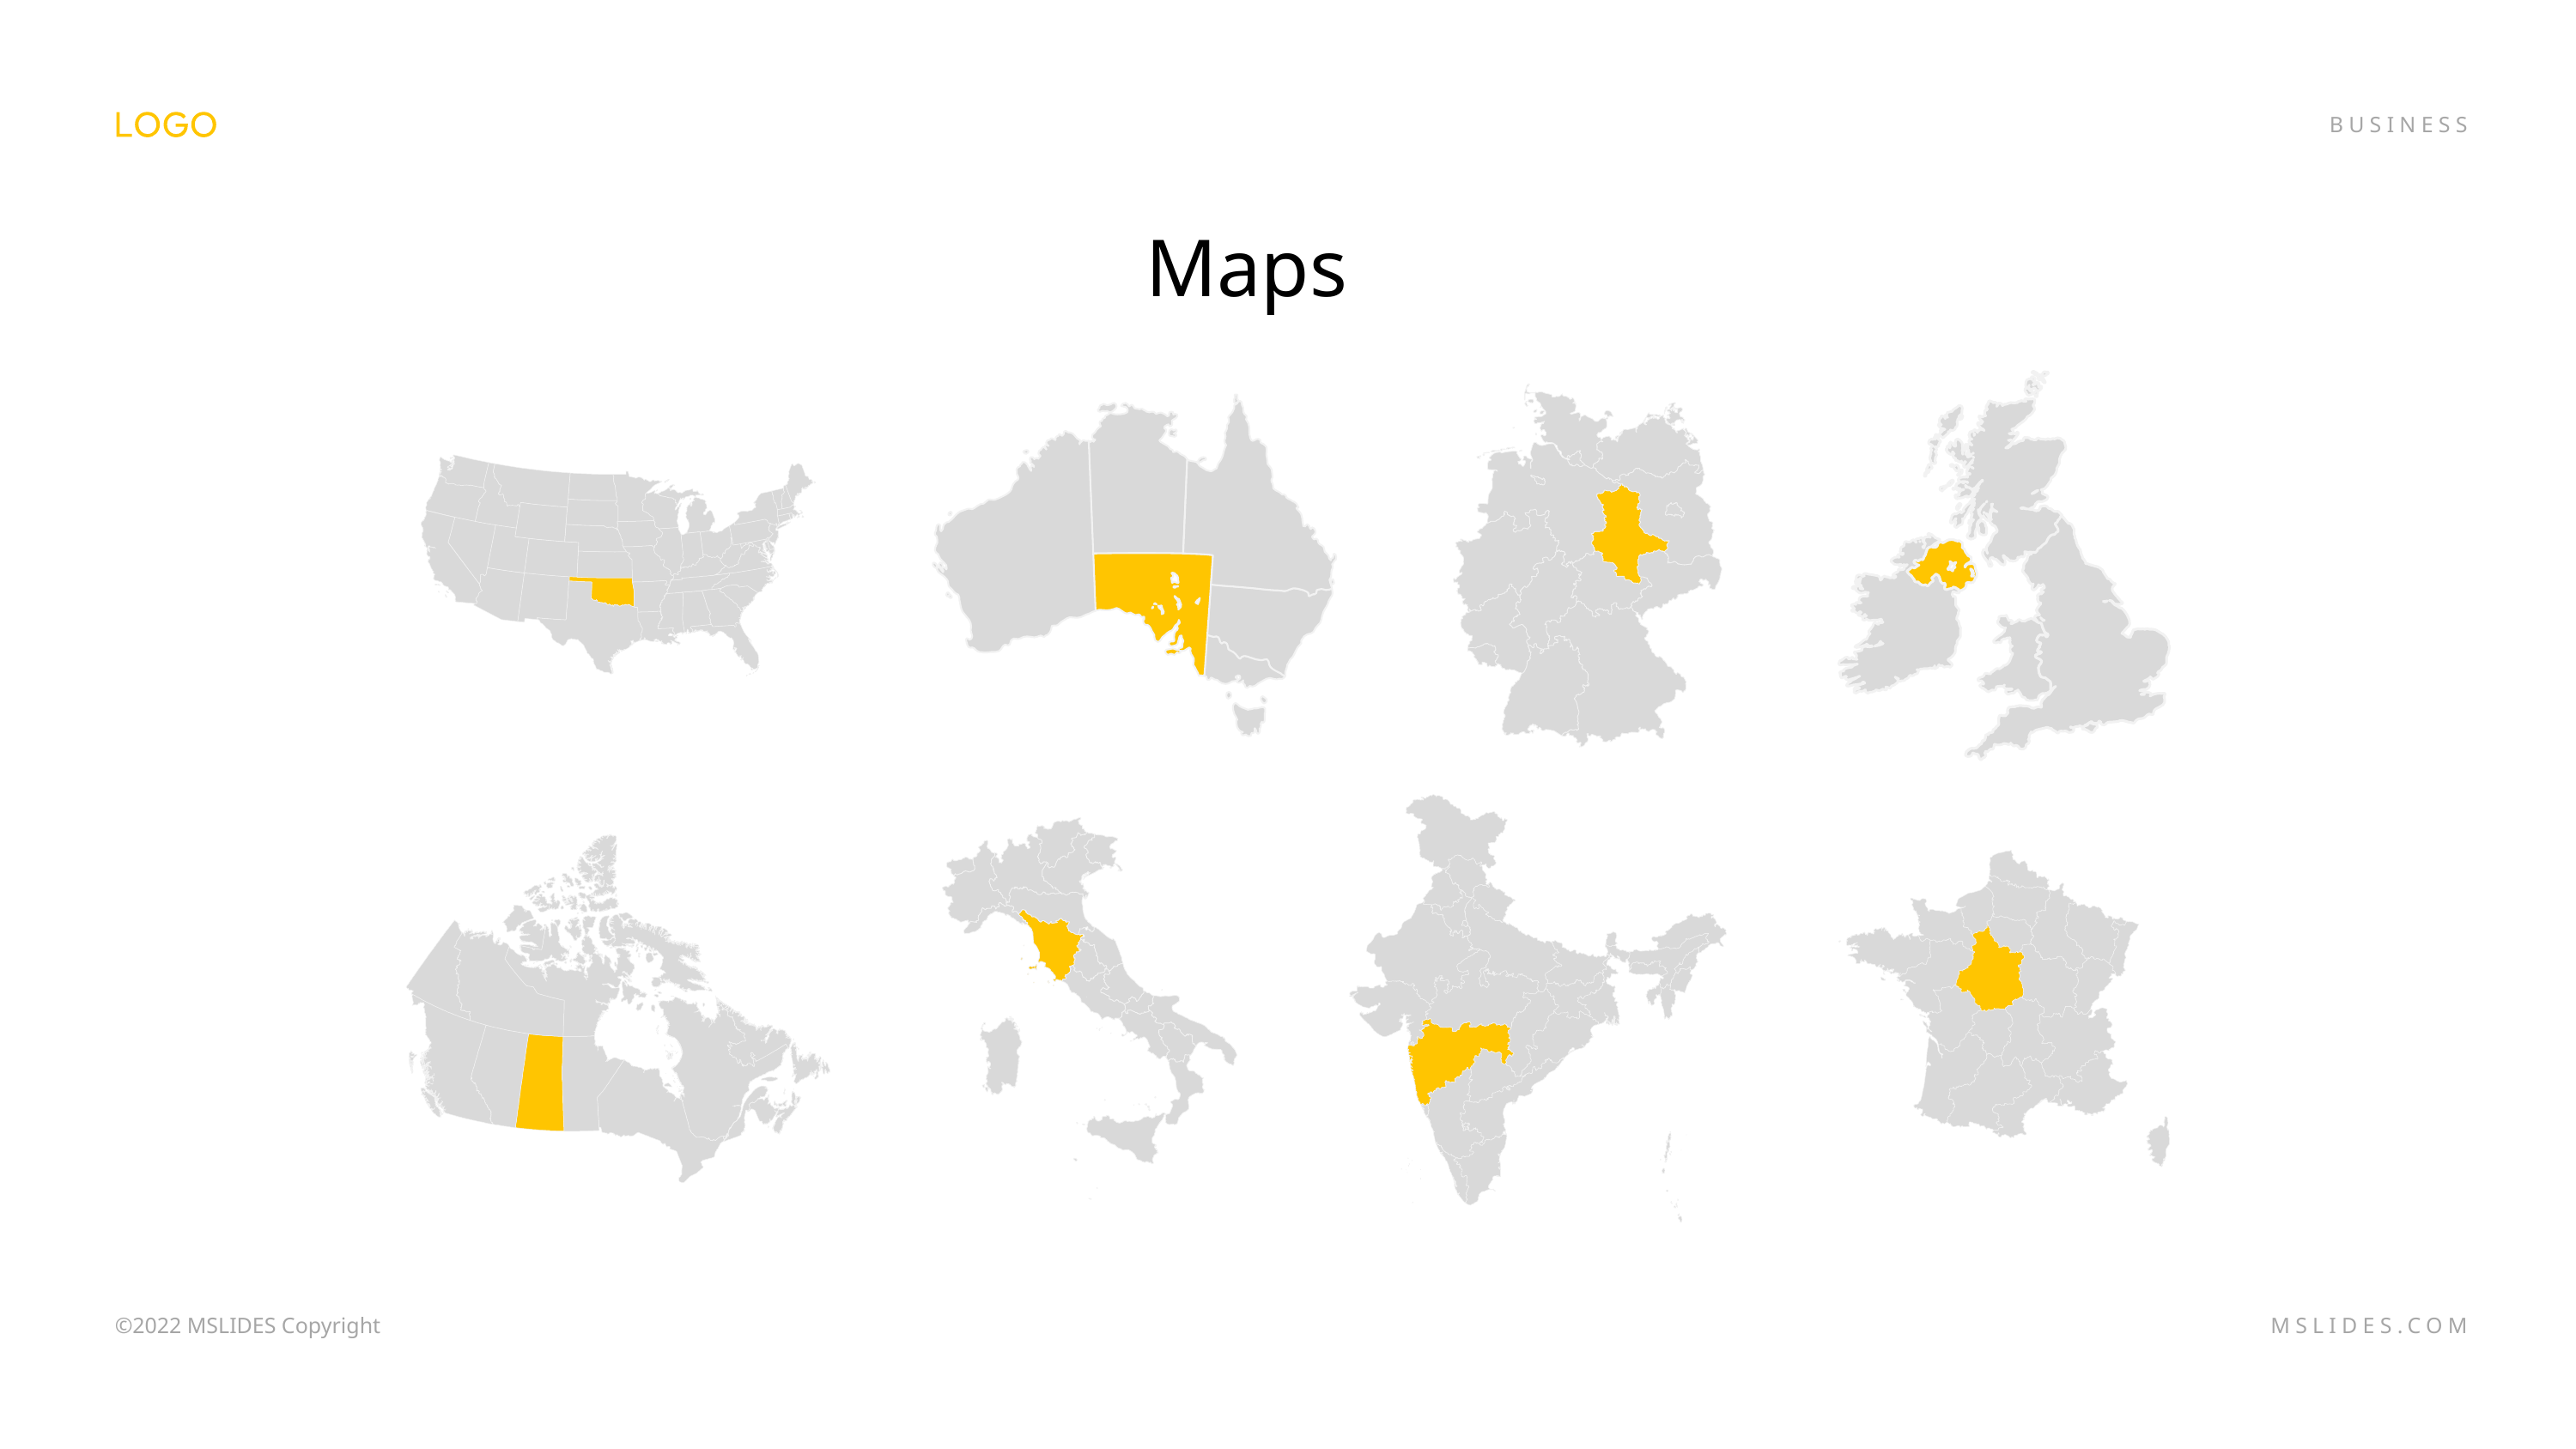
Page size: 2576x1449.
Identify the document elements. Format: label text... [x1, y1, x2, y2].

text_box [1838, 371, 2170, 760]
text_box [421, 454, 816, 676]
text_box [405, 834, 830, 1183]
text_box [1349, 794, 1727, 1223]
text_box Maps [433, 192, 2061, 349]
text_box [932, 394, 1337, 737]
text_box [1453, 383, 1722, 748]
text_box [942, 817, 1237, 1200]
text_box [1838, 850, 2170, 1167]
